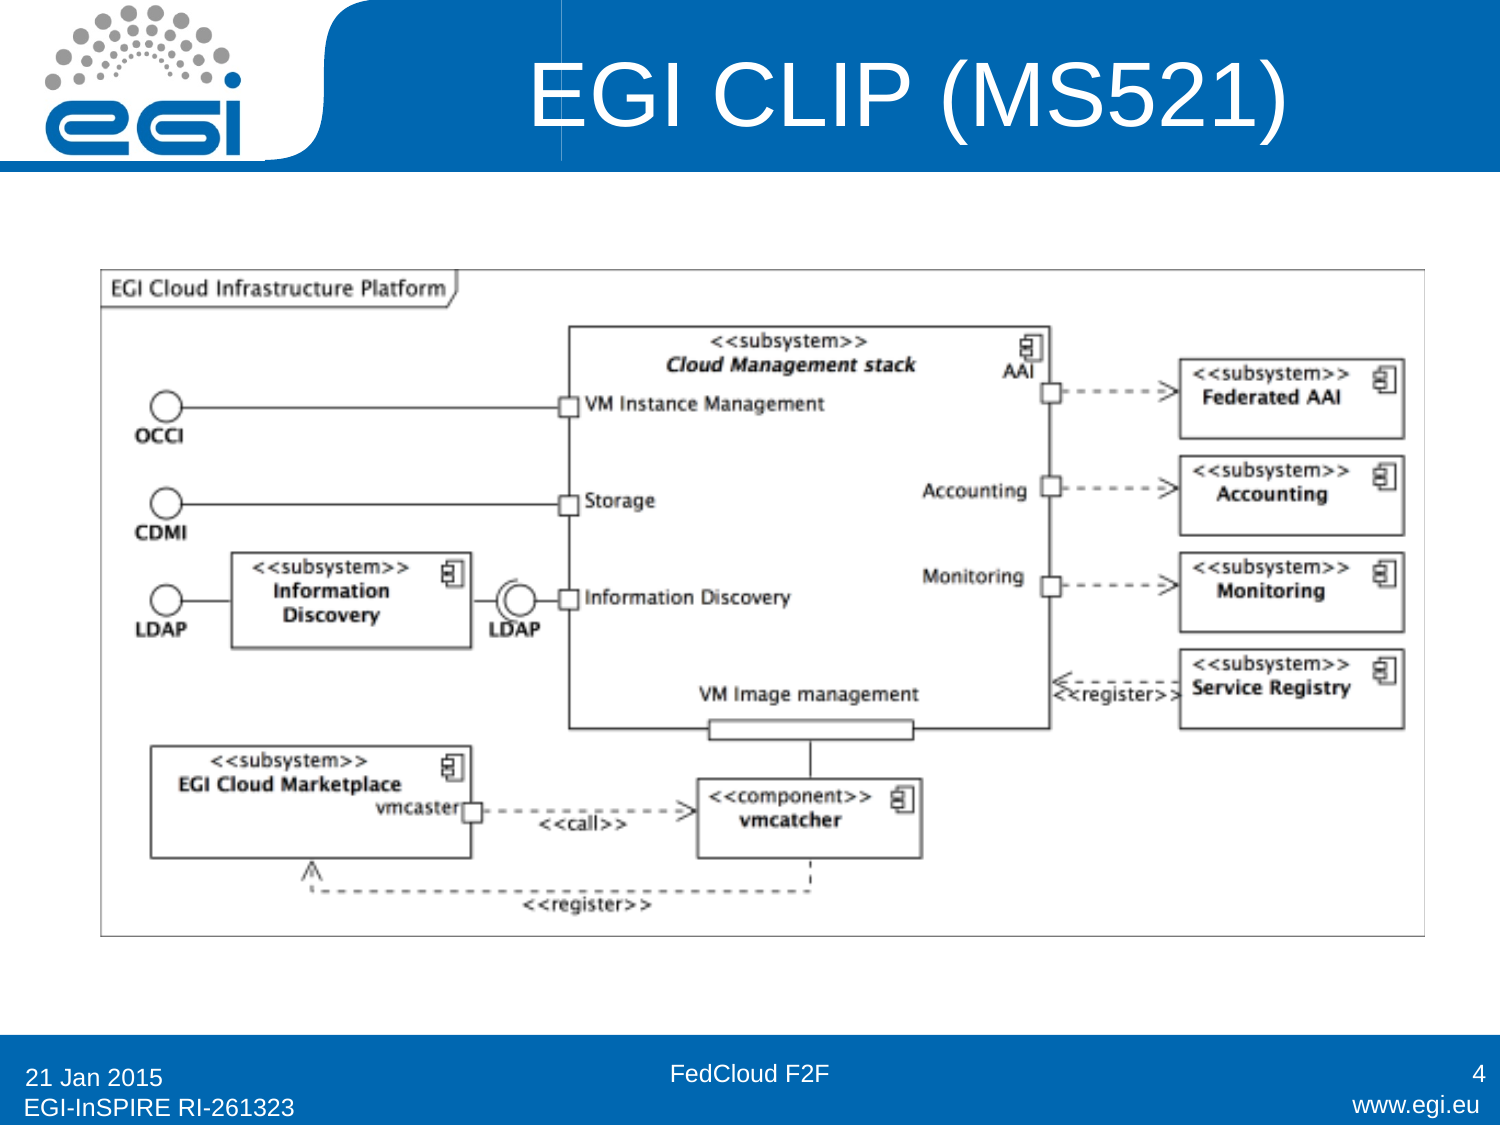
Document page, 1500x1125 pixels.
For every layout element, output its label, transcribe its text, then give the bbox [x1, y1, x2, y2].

title EGI CLIP (MS521) [348, 19, 1471, 161]
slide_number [10, 1046, 361, 1106]
slide_number 4 [1151, 1042, 1500, 1103]
footer FedCloud F2F [512, 1042, 988, 1103]
picture [0, 0, 265, 161]
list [99, 231, 1426, 975]
